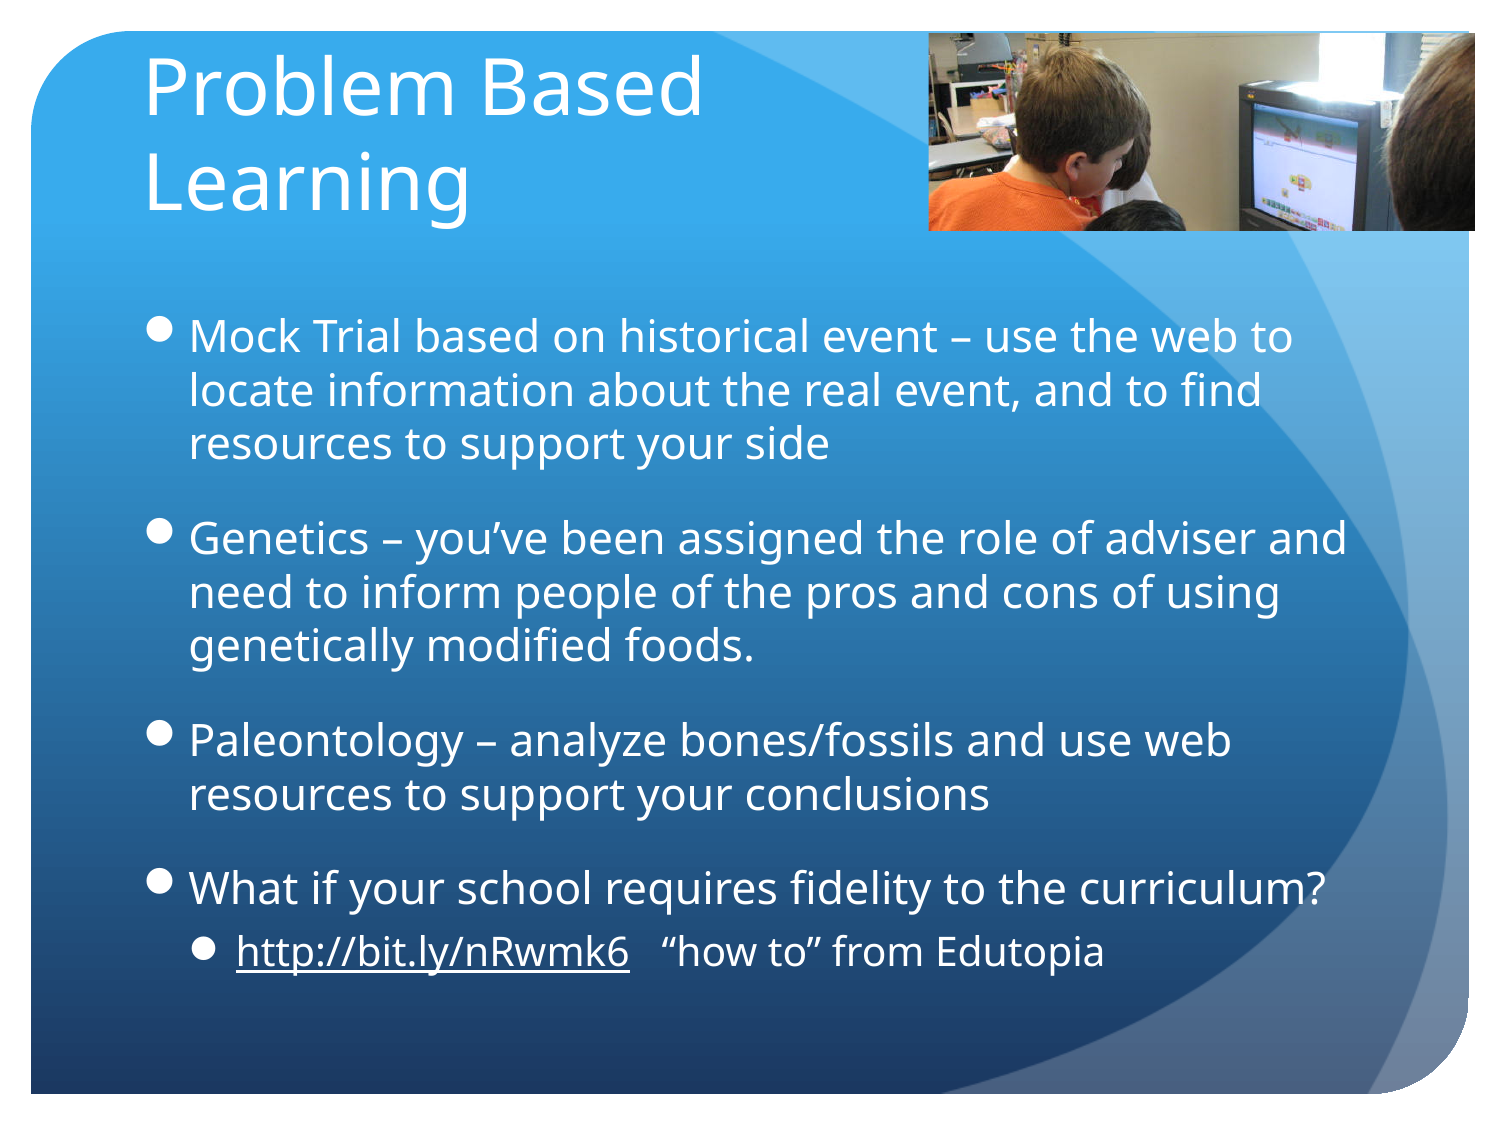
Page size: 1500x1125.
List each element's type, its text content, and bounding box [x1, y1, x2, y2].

picture [24, 30, 1476, 1094]
list Mock Trial based on historical event – use the web to locate information about the real event, and to find resources to support your side Genetics – you’ve been assigned the role of adviser and need to inform people of the pros and cons of using genetically modified foods. Paleontology – analyze bones/fossils and use web resources to support your conclusions What if your school requires fidelity to the curriculum? http://bit.ly/nRwmk6 “how to” from Edutopia [127, 299, 1372, 991]
title Problem Based Learning [127, 62, 928, 234]
